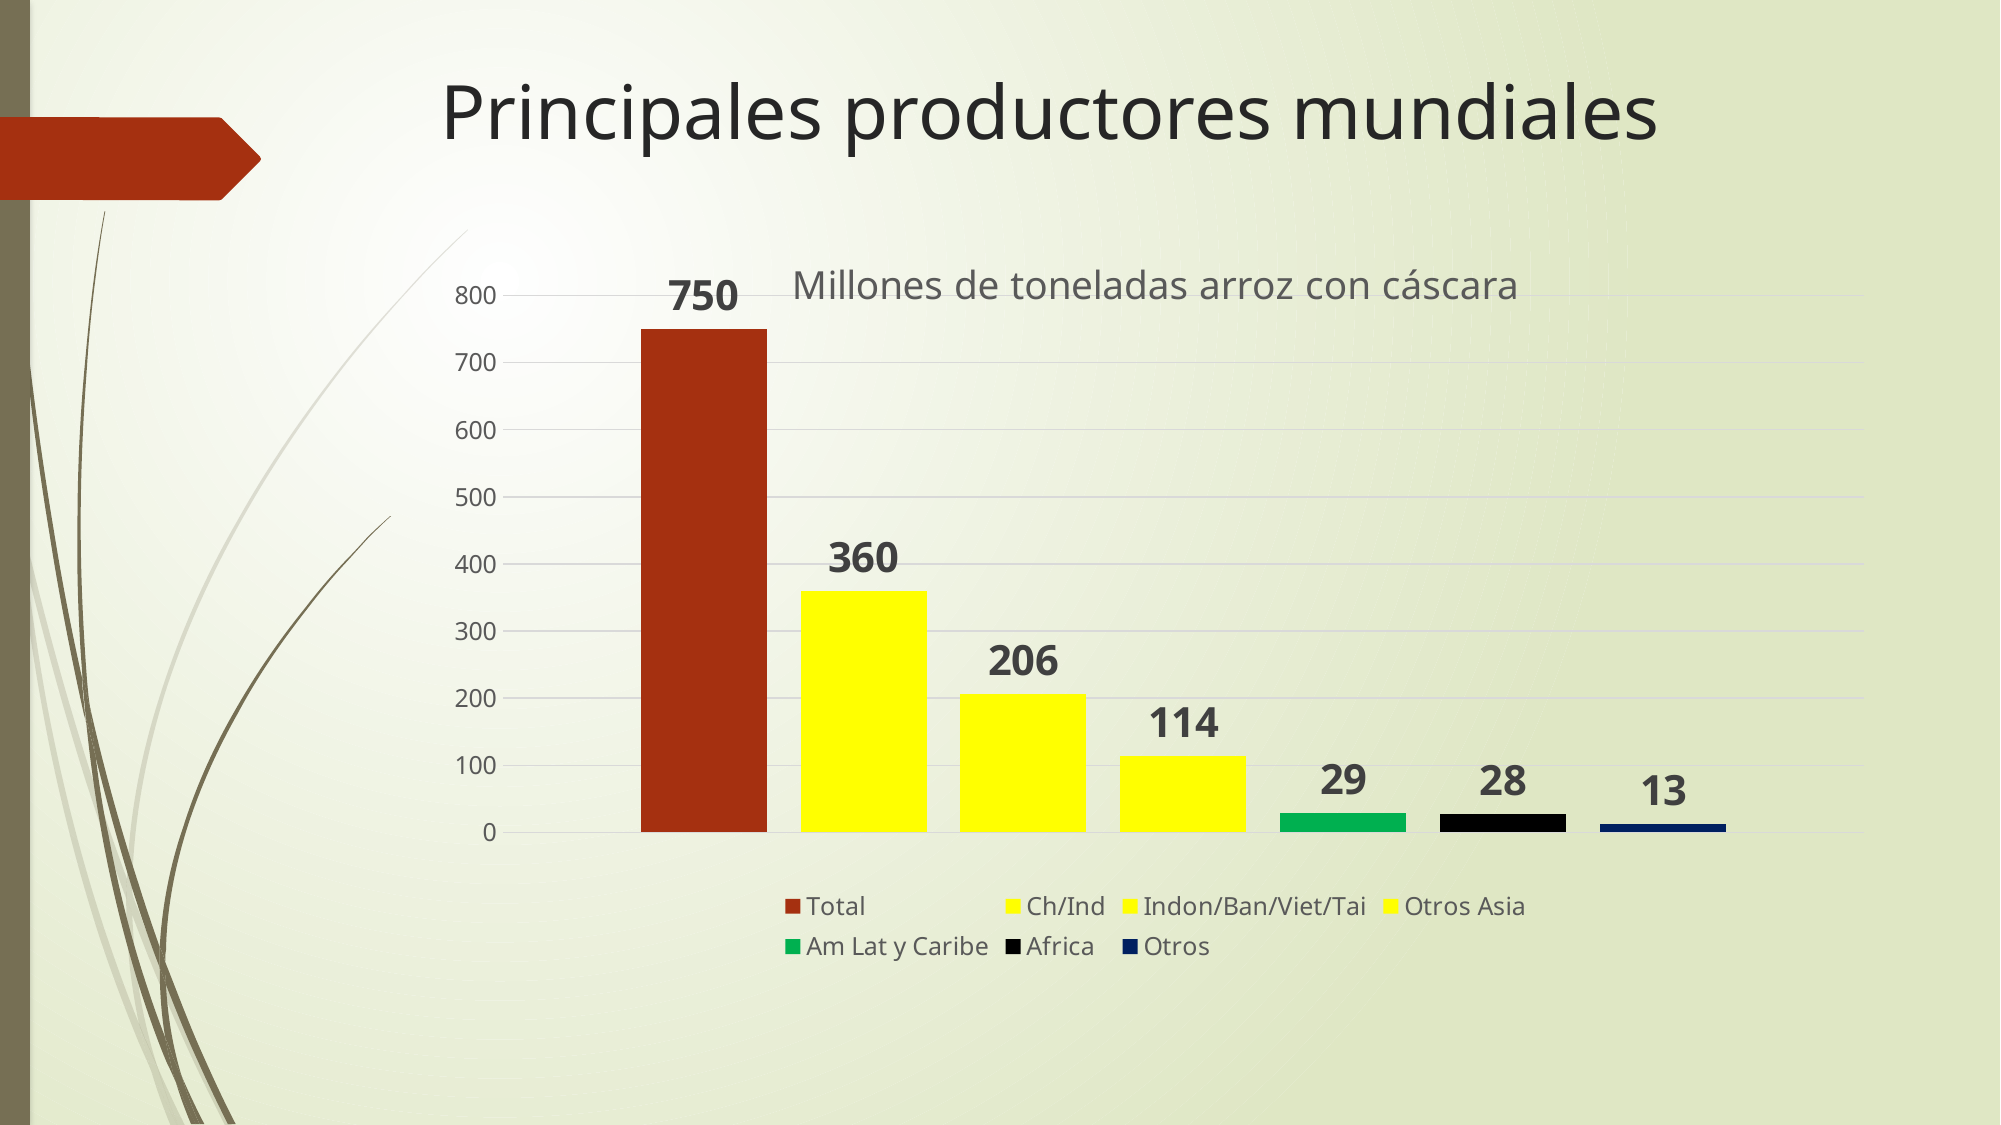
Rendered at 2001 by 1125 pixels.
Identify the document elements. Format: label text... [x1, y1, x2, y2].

title Principales productores mundiales [425, 57, 1888, 181]
chart [424, 222, 1888, 971]
